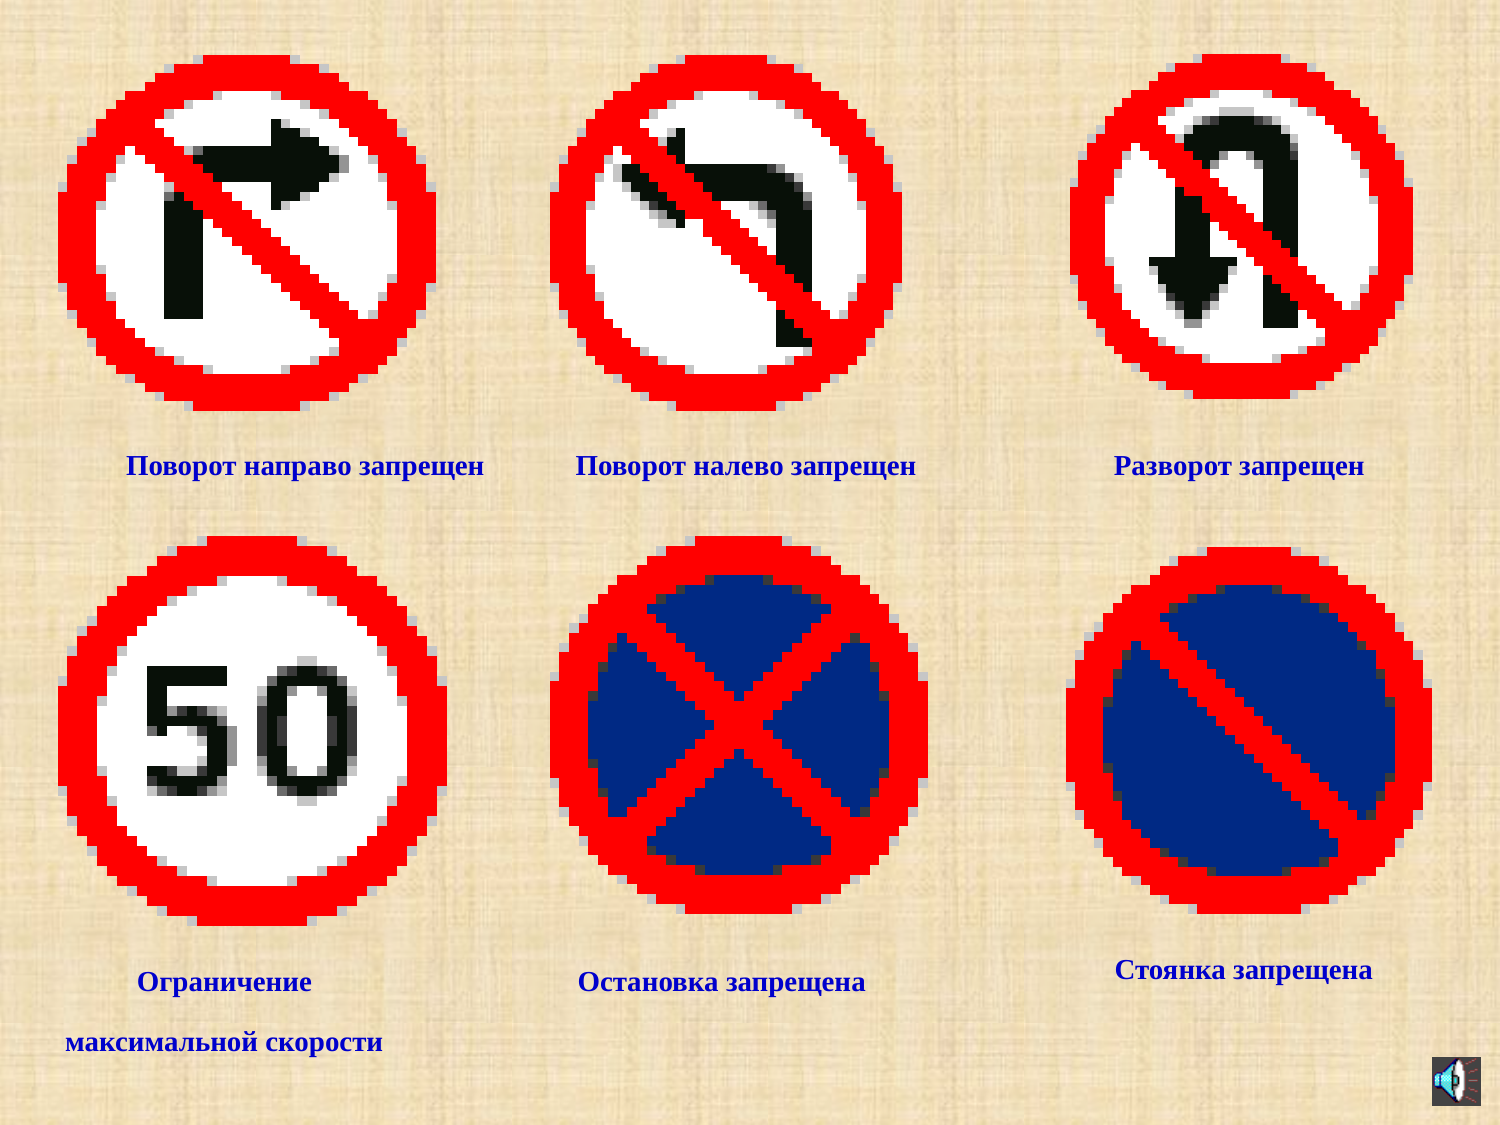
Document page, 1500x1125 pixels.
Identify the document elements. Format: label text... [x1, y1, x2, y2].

picture [1431, 1056, 1482, 1107]
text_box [58, 46, 446, 411]
picture [550, 46, 912, 411]
text_box Разворот запрещен [1098, 433, 1388, 509]
picture [1070, 46, 1423, 399]
text_box Остановка запрещена [562, 949, 887, 1024]
picture [550, 527, 938, 915]
text_box Ограничение максимальной скорости [50, 949, 406, 1084]
text_box Поворот направо запрещен [81, 433, 532, 509]
picture [1066, 538, 1442, 915]
picture [58, 527, 458, 927]
text_box Стоянка запрещена [1099, 937, 1396, 1013]
text_box Поворот налево запрещен [532, 433, 968, 509]
